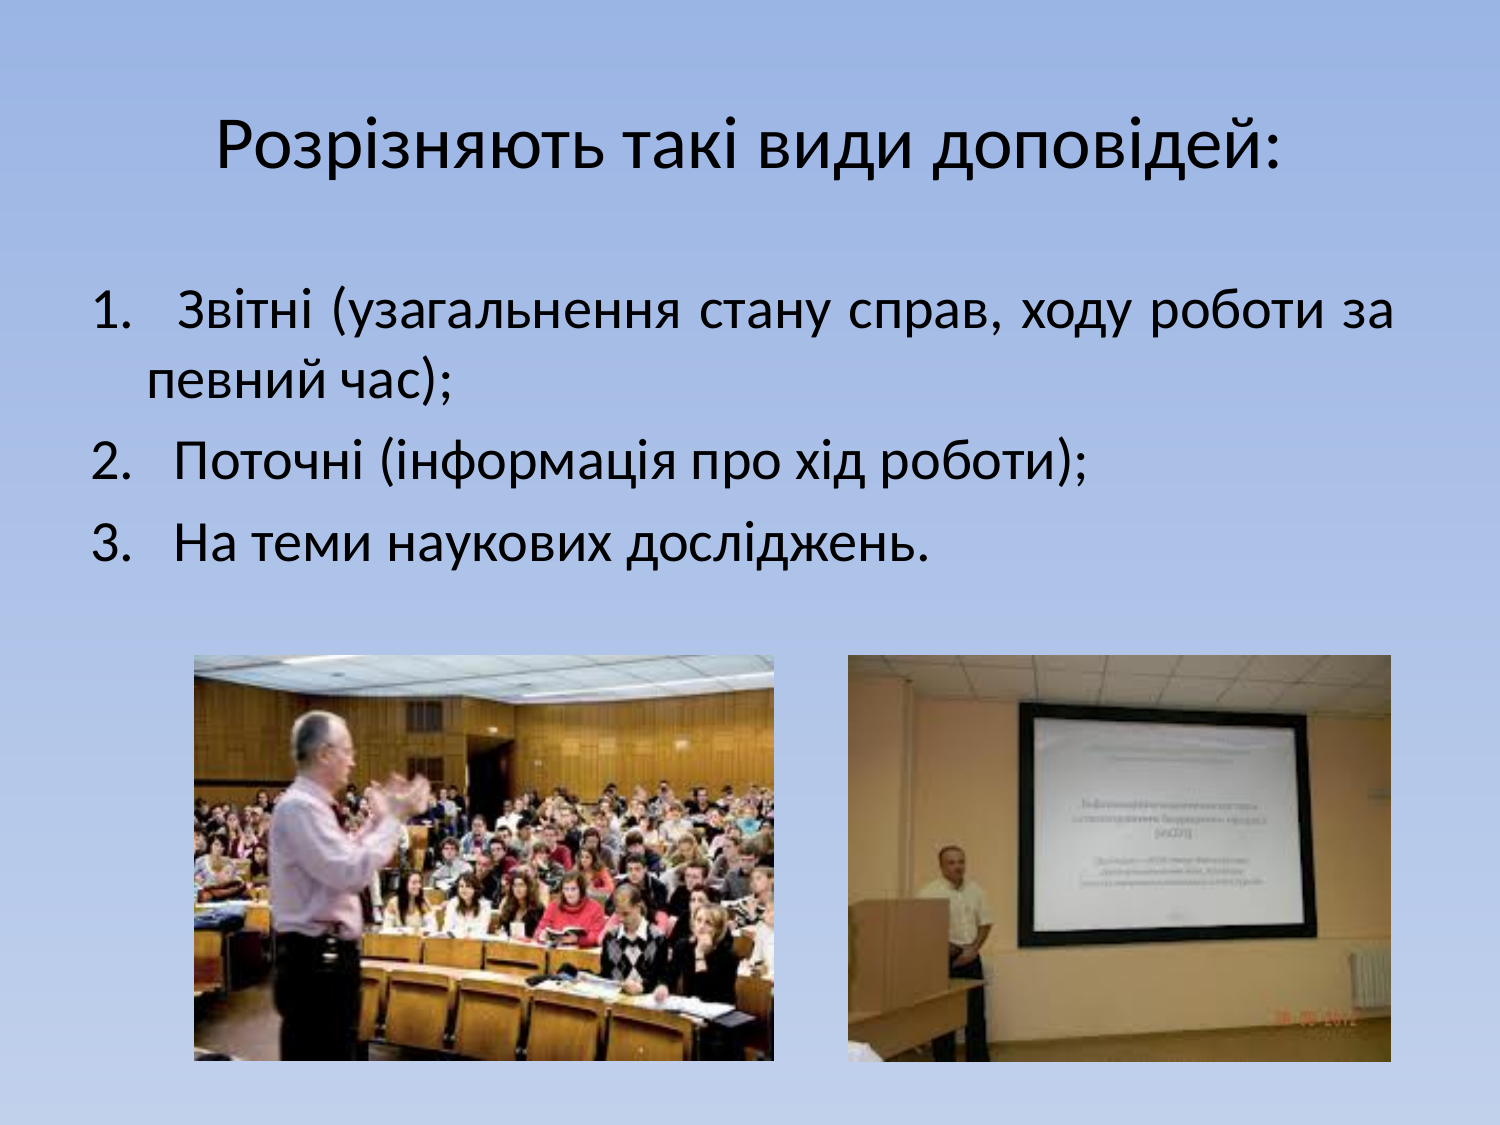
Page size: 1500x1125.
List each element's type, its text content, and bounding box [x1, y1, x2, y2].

title Розрізняють такі види доповідей: [74, 44, 1426, 233]
picture [194, 655, 774, 1062]
list 1. Звітні (узагальнення стану справ, ходу роботи за певний час); 2. Поточні (інформація про хід роботи); 3. На теми наукових досліджень. [74, 262, 1412, 752]
picture [848, 655, 1391, 1062]
